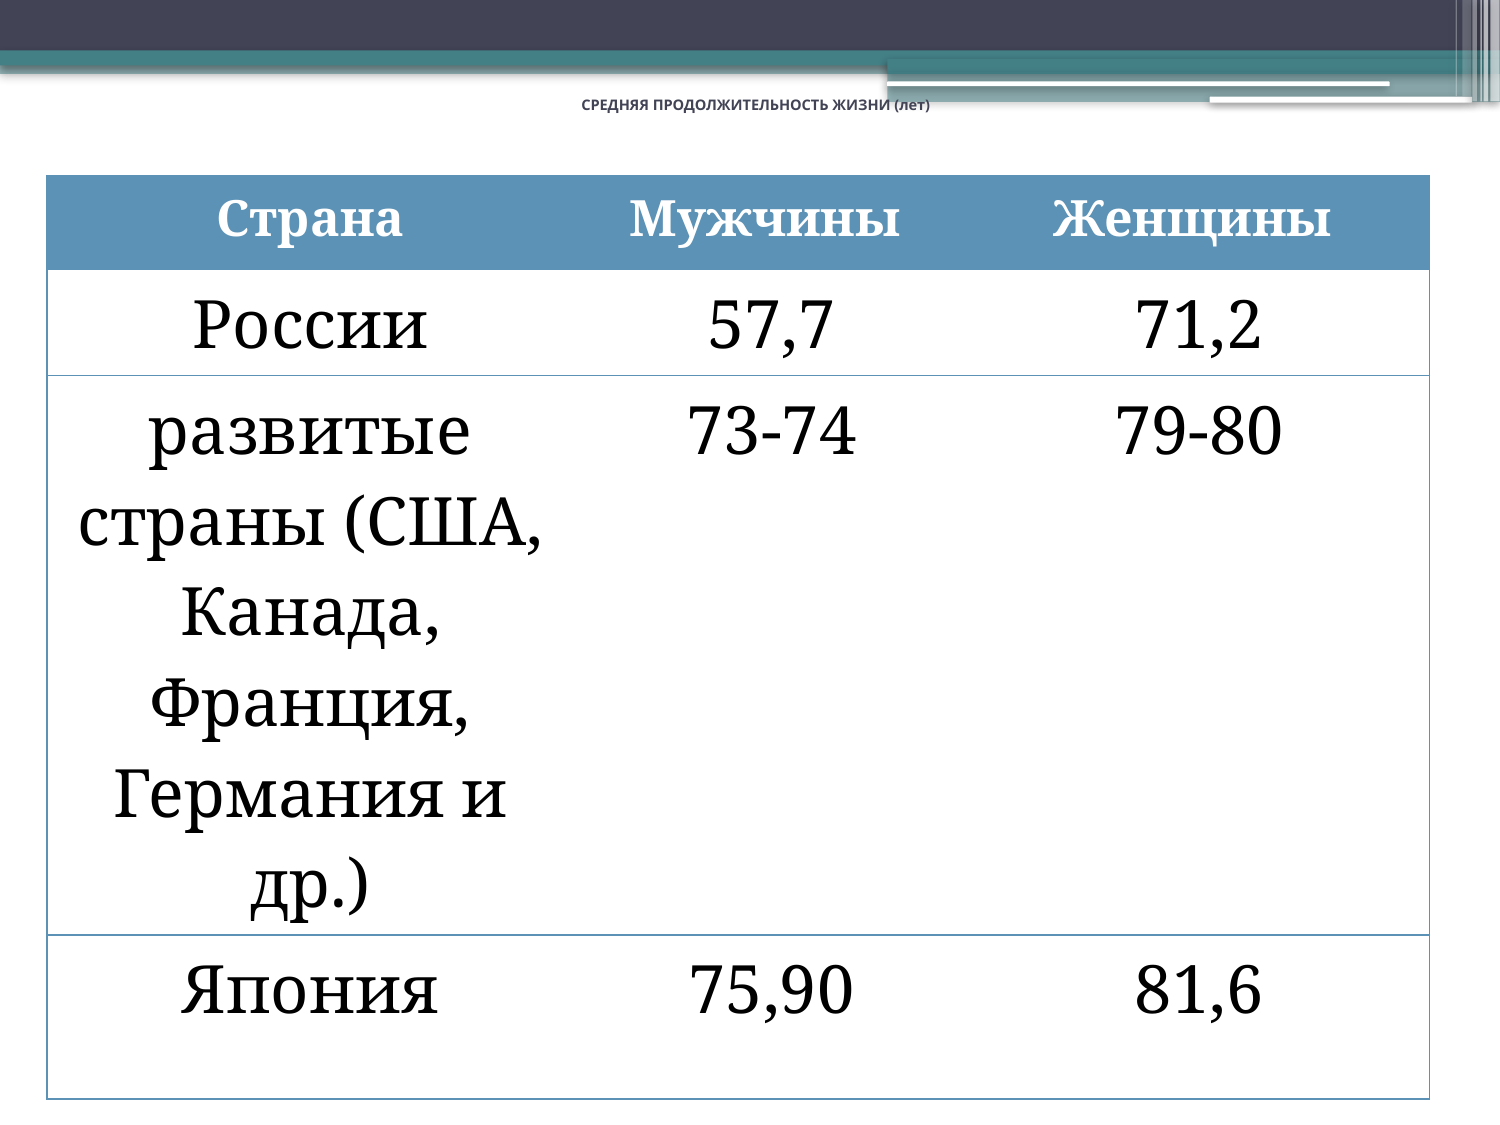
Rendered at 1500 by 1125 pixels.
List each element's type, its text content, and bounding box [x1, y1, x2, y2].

table_cell развитые страны (США, Канада, Франция, Германия и др.) [48, 376, 574, 934]
table_cell 75,90 [574, 936, 969, 1098]
table_cell 71,2 [969, 270, 1429, 375]
table_cell 57,7 [574, 270, 969, 375]
table_header Страна [48, 176, 574, 269]
table_header Мужчины [574, 176, 969, 269]
table_cell 73-74 [574, 376, 969, 934]
table_cell Япония [48, 936, 574, 1098]
table_cell 81,6 [969, 936, 1429, 1098]
table_cell 79-80 [969, 376, 1429, 934]
table_header Женщины [969, 176, 1429, 269]
title СРЕДНЯЯ ПРОДОЛЖИТЕЛЬНОСТЬ ЖИЗНИ (лет) [46, 46, 1466, 153]
table_cell России [48, 270, 574, 375]
